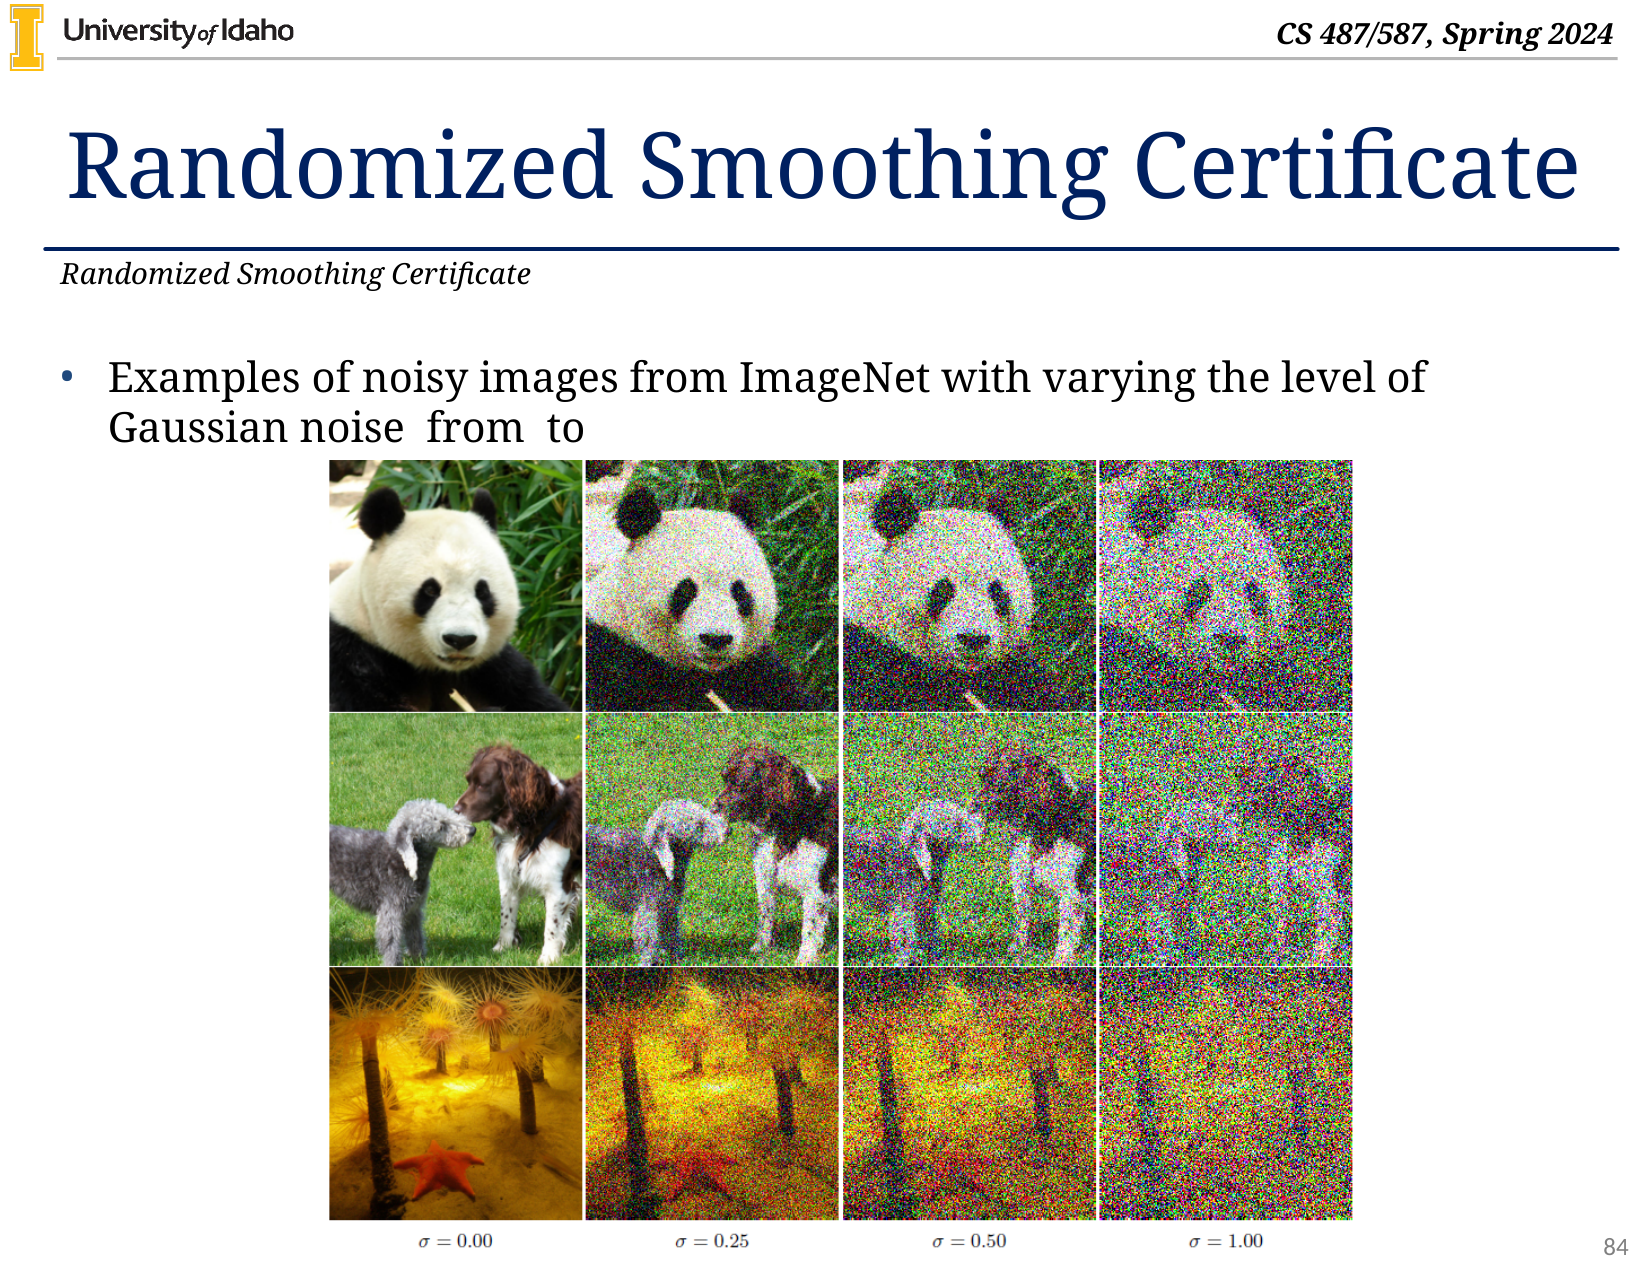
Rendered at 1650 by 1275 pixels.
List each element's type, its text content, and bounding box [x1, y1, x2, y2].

title Randomized Smoothing Certificate [0, 75, 1650, 248]
picture [57, 2, 294, 52]
picture [9, 4, 48, 71]
list Randomized Smoothing Certificate [45, 247, 1062, 306]
picture [316, 460, 1366, 1253]
